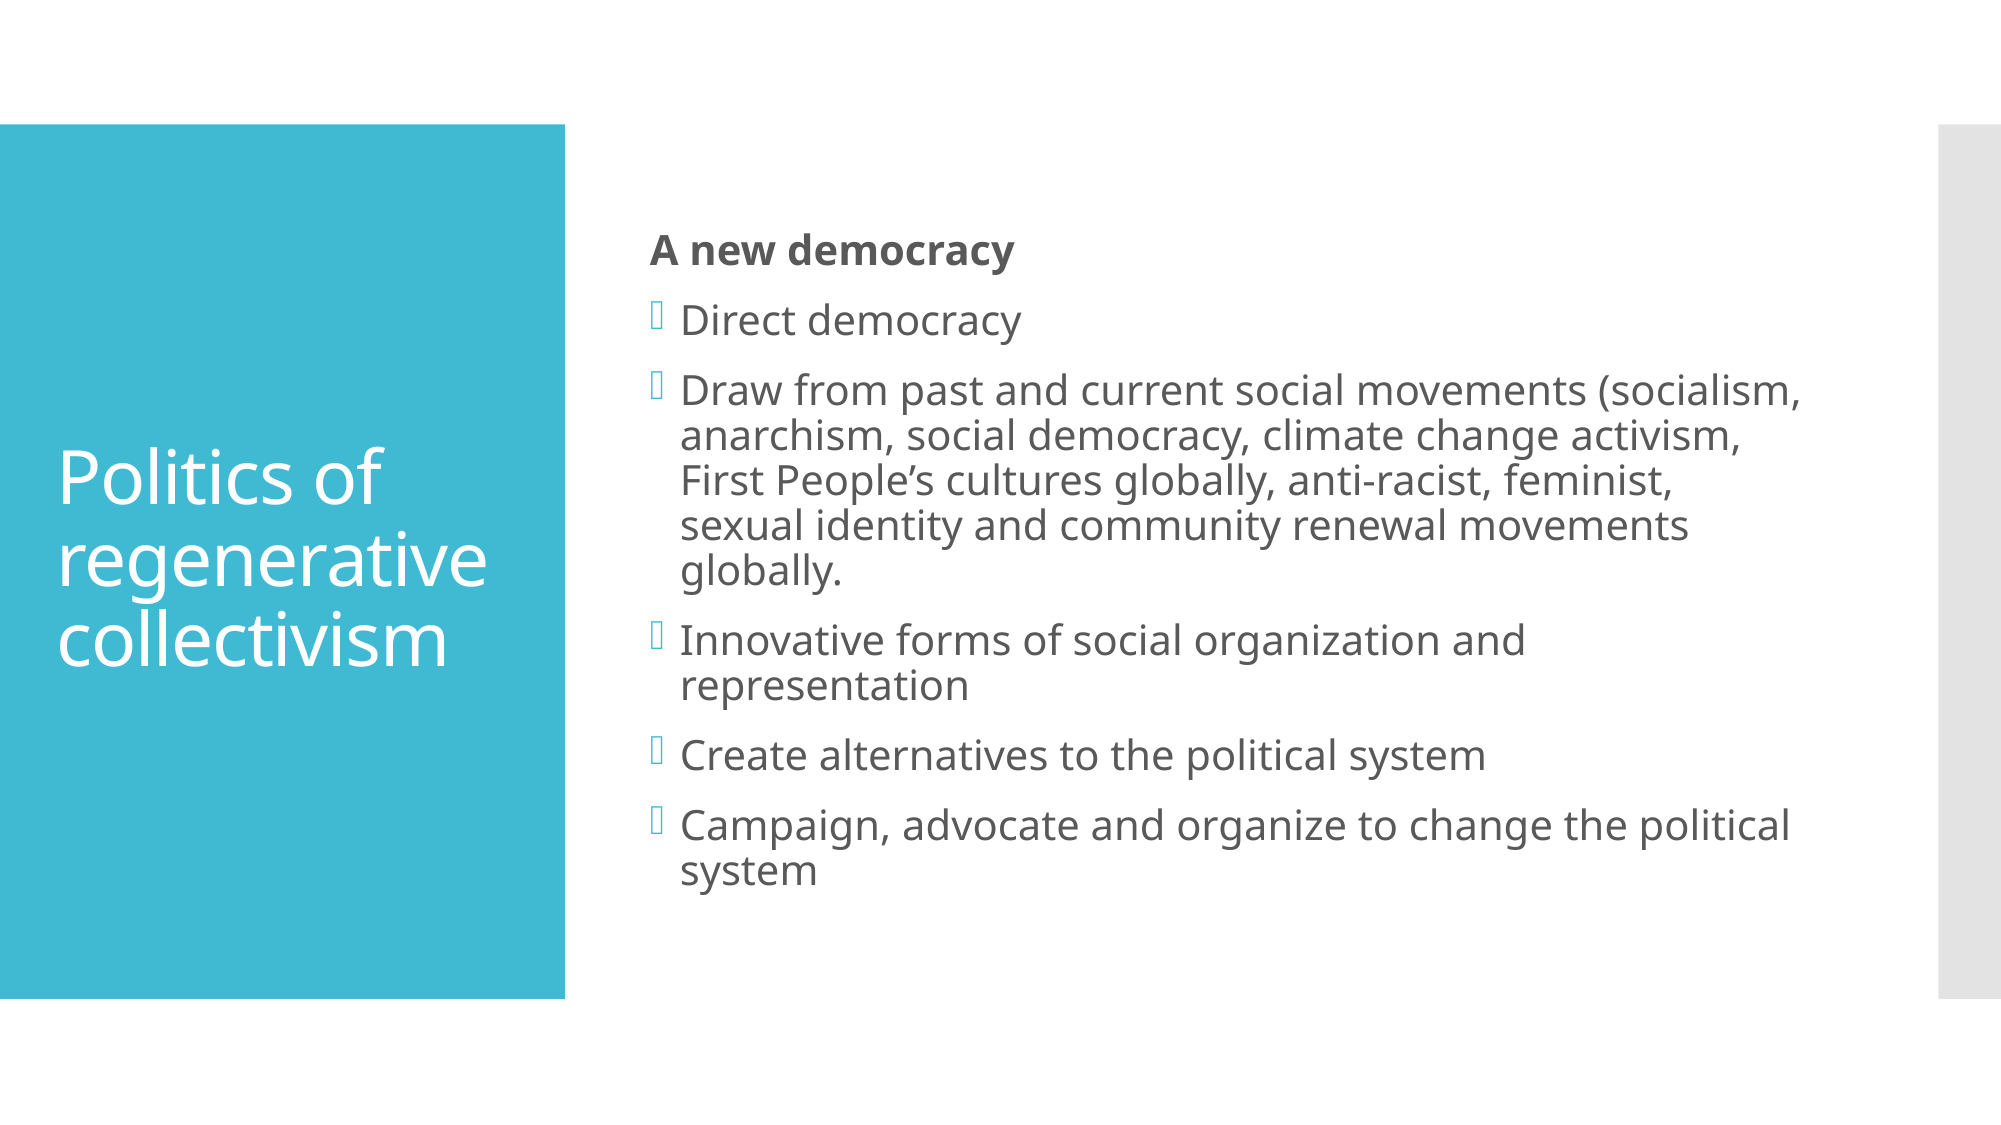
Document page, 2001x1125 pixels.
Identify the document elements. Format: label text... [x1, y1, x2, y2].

title Politics of regenerative collectivism [41, 184, 525, 940]
list A new democracy Direct democracy Draw from past and current social movements (socialism, anarchism, social democracy, climate change activism, First People’s cultures globally, anti-racist, feminist, sexual identity and community renewal movements globally. Innovative forms of social organization and representation Create alternatives to the political system Campaign, advocate and organize to change the political system [634, 141, 1835, 982]
